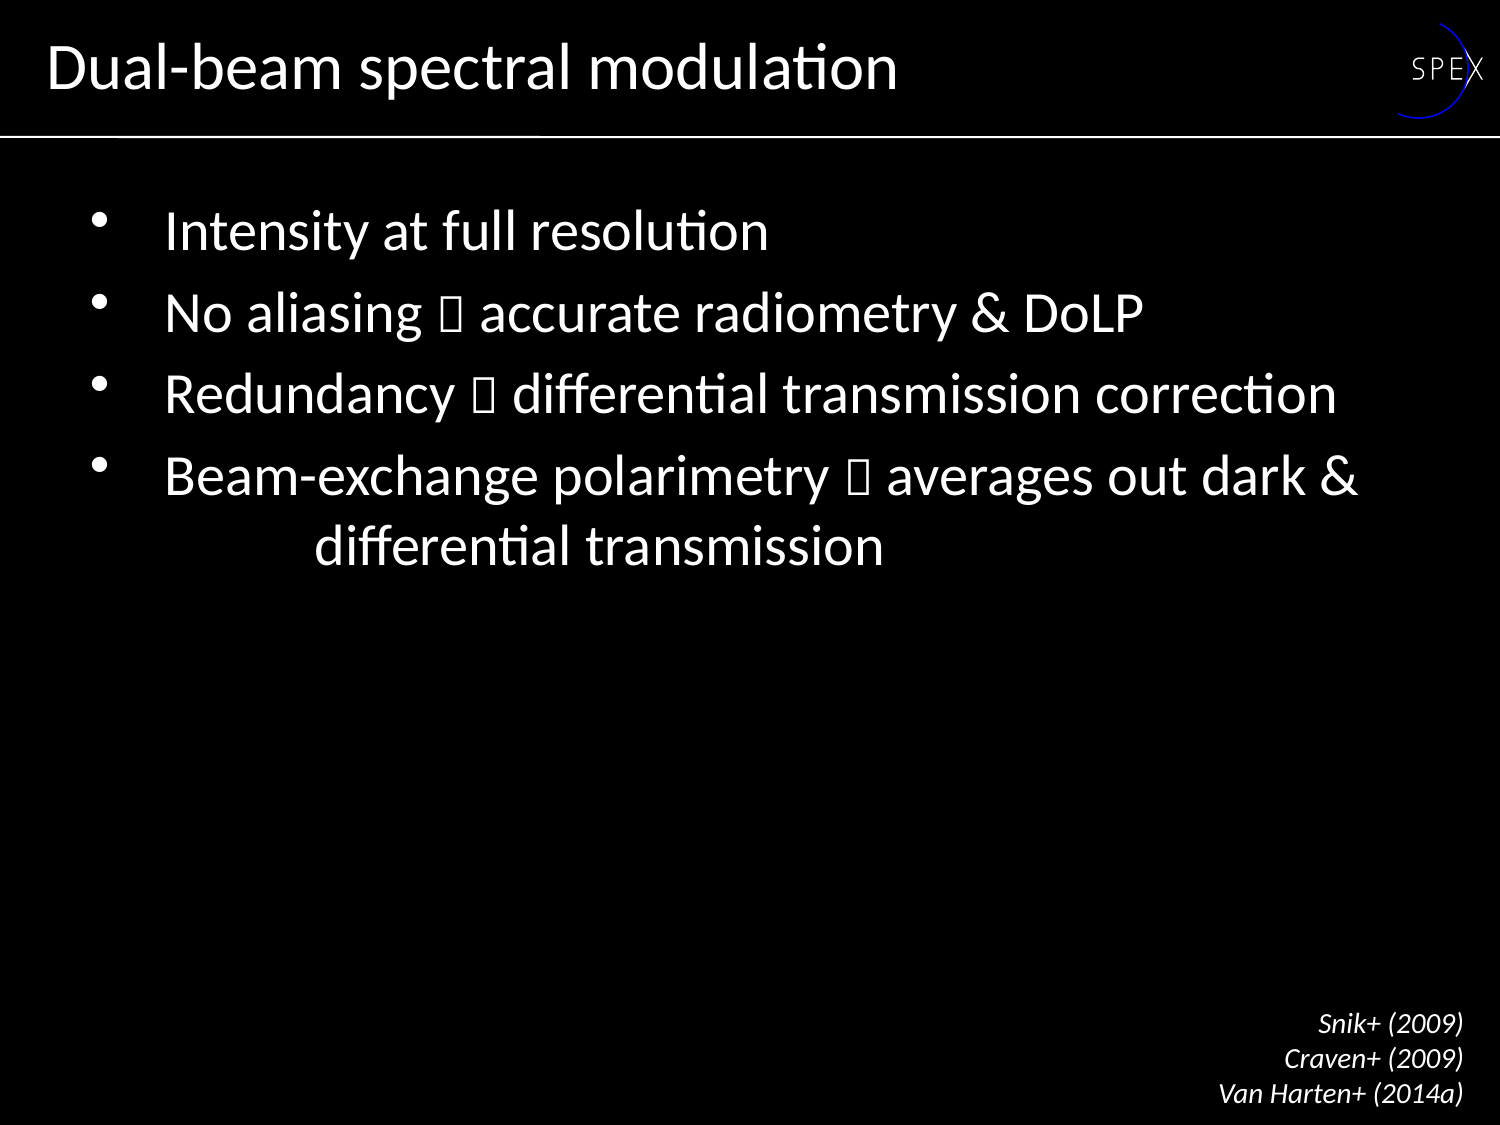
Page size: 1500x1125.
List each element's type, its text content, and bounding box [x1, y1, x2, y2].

picture [1337, 0, 1500, 151]
text_box Intensity at full resolution No aliasing  accurate radiometry & DoLP Redundancy  differential transmission correction Beam-exchange polarimetry  averages out dark & differential transmission [74, 184, 1425, 1047]
text_box Snik+ (2009) Craven+ (2009) Van Harten+ (2014a) [1217, 854, 1479, 1117]
text_box Dual-beam spectral modulation [31, 15, 916, 111]
